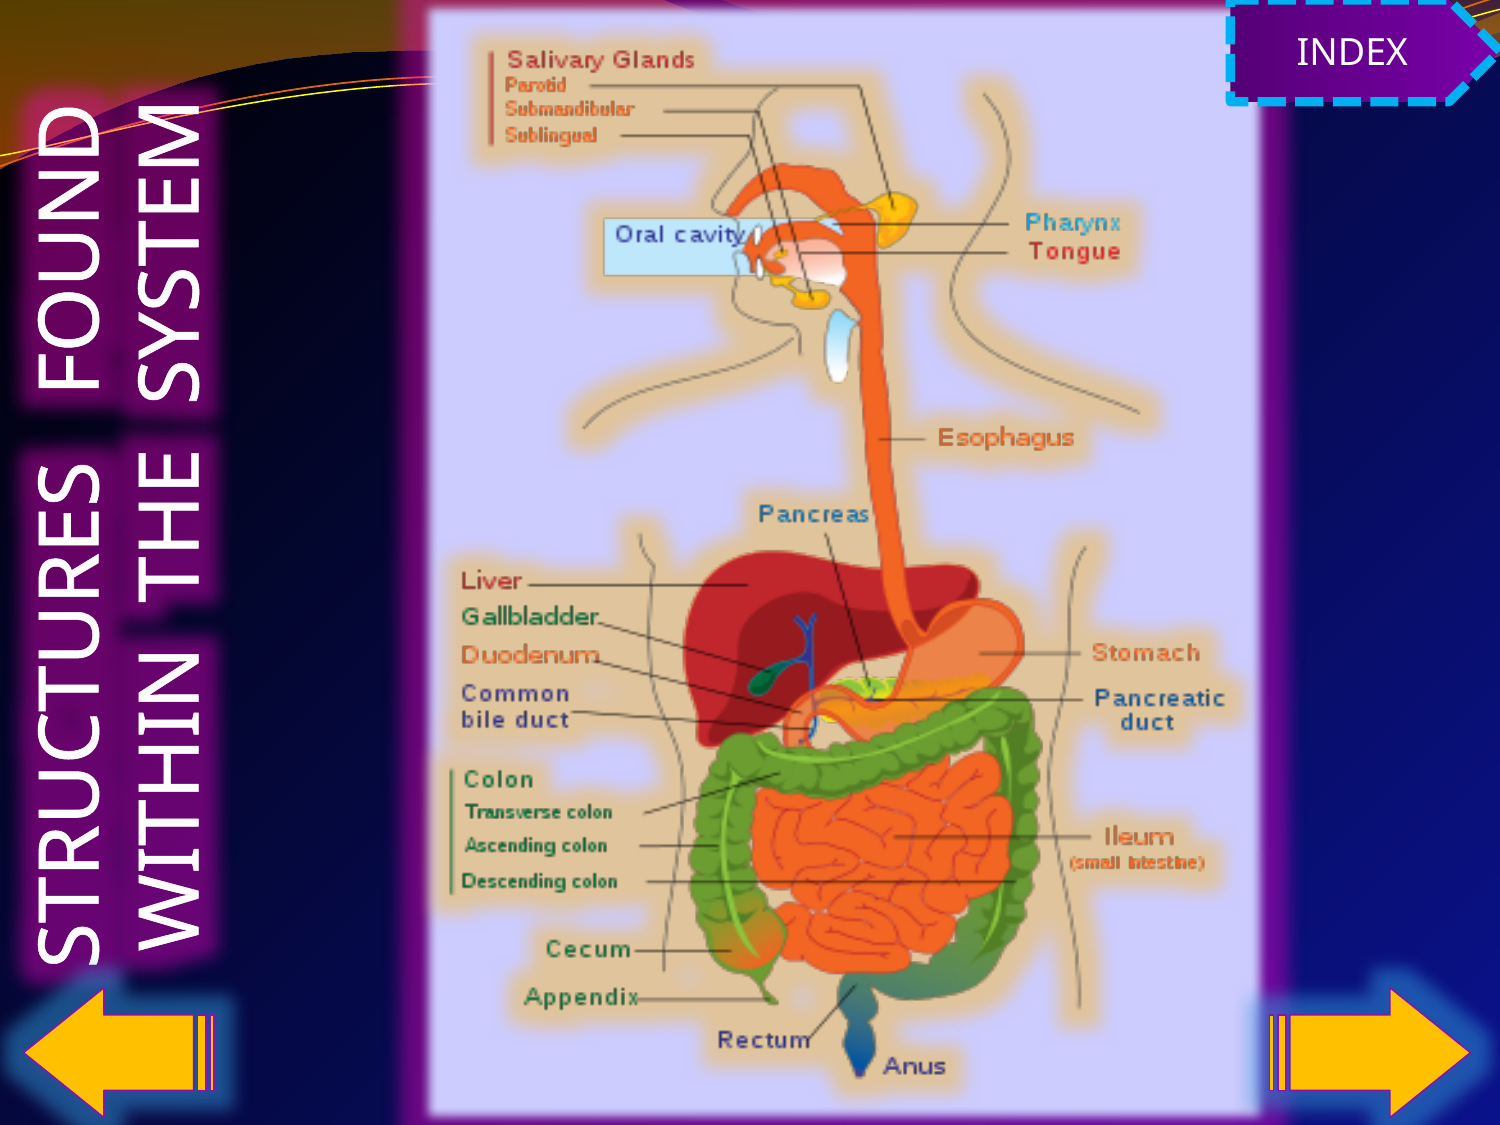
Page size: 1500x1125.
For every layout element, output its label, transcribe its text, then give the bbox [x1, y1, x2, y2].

text_box INDEX [1279, 0, 1500, 104]
text_box STRUCTURES FOUND WITHIN THE SYSTEM [0, 58, 233, 1013]
text_box [16, 989, 23, 1008]
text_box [23, 987, 1471, 1118]
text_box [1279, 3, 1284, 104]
picture [407, 0, 1279, 987]
